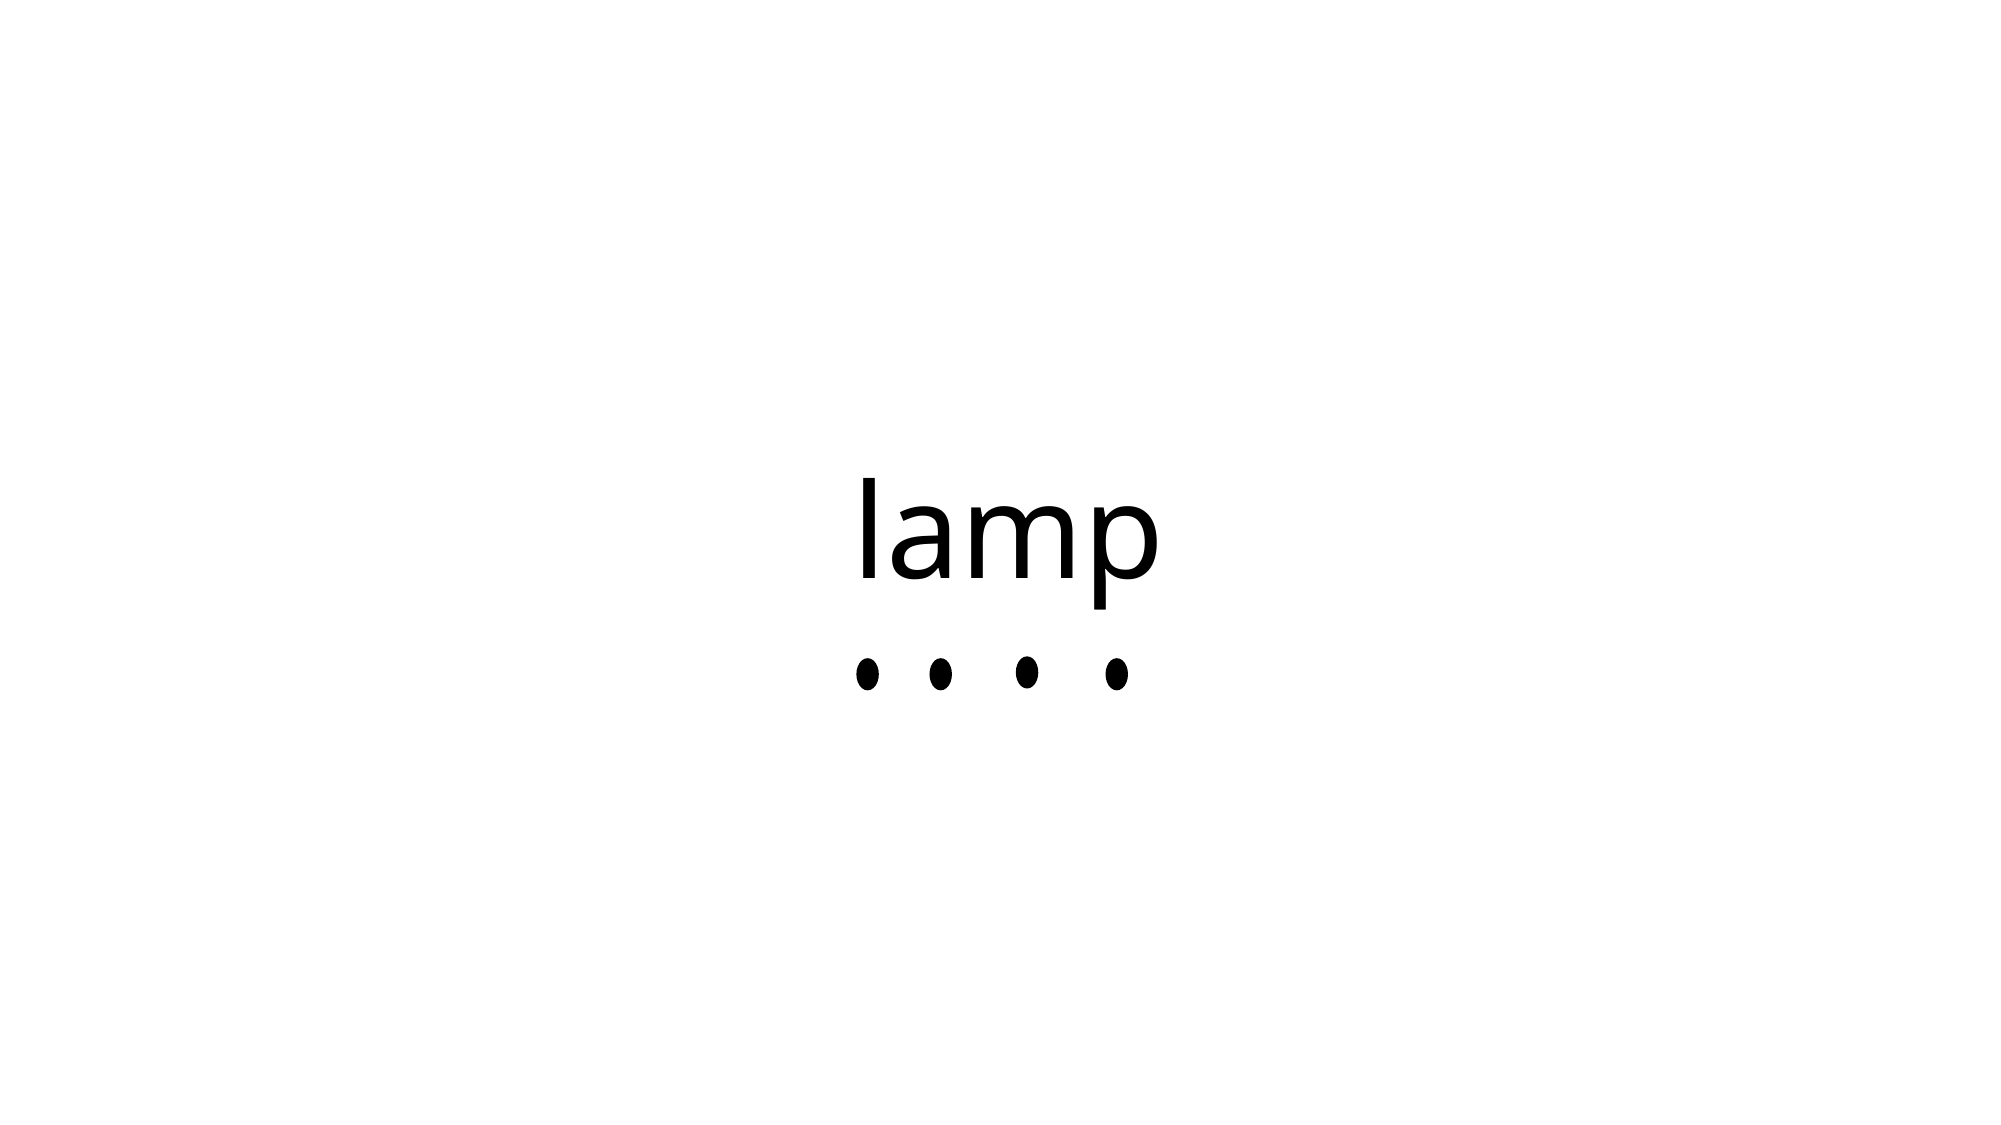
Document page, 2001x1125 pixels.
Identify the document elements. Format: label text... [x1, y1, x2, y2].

text_box [856, 658, 879, 691]
title lamp [837, 415, 1217, 658]
text_box [929, 658, 952, 691]
text_box [1015, 656, 1039, 689]
text_box [1105, 658, 1128, 691]
